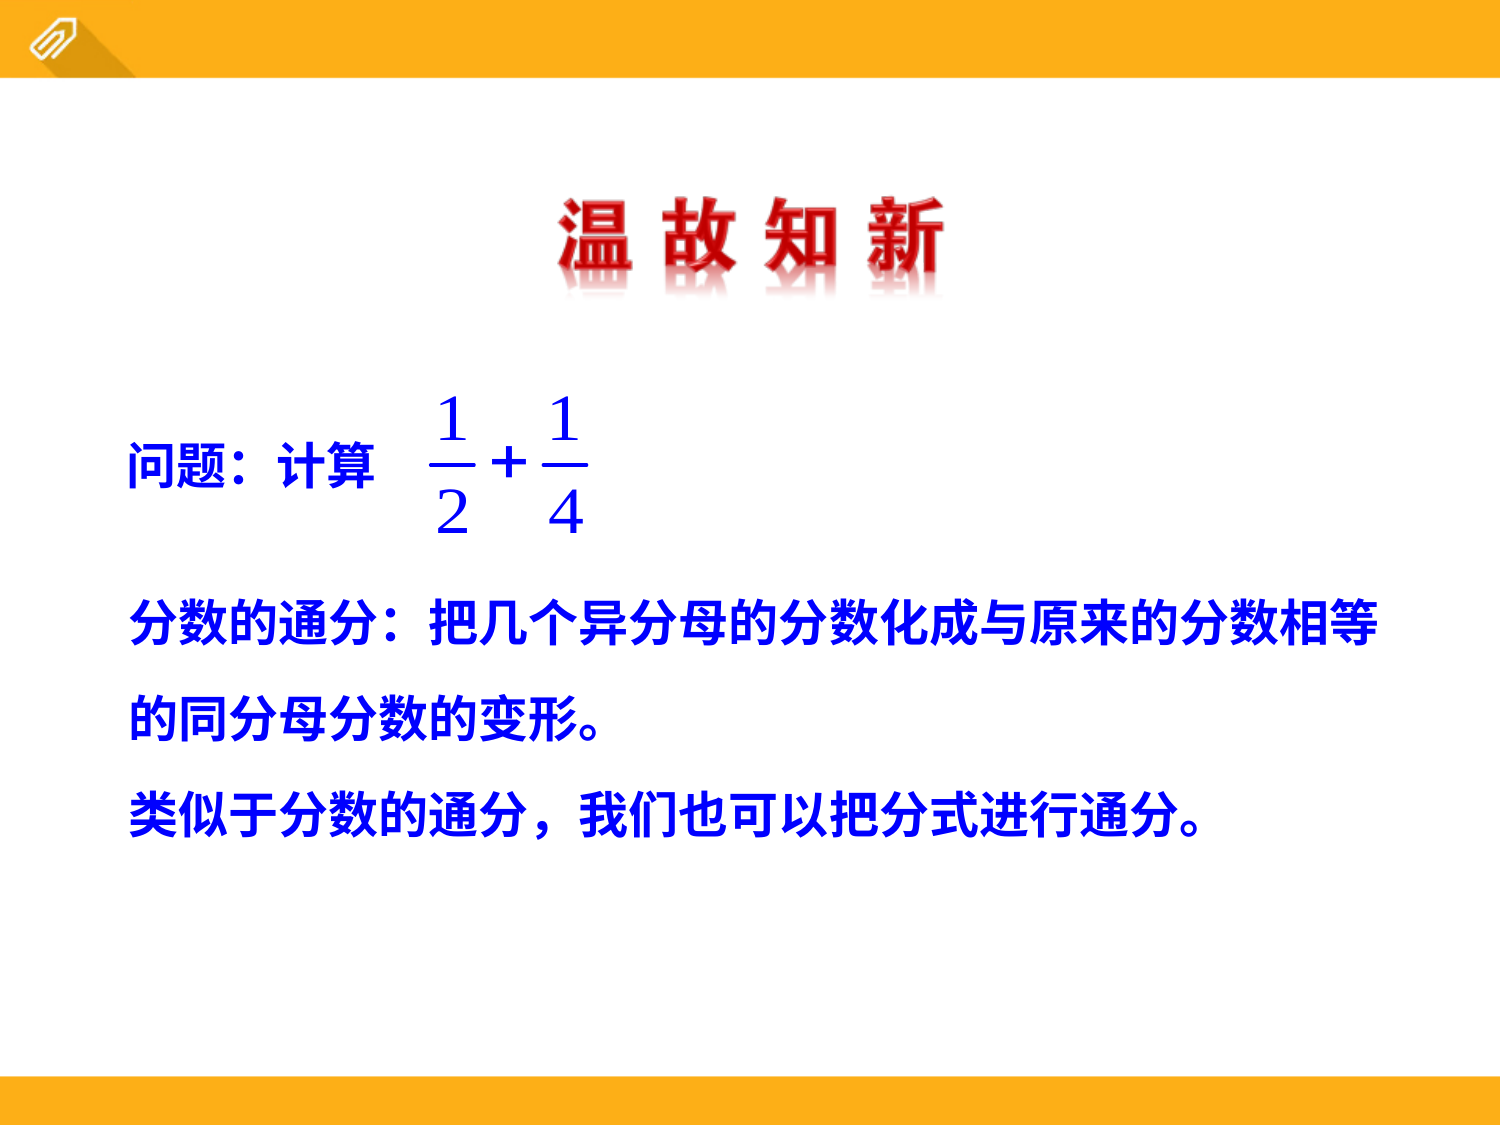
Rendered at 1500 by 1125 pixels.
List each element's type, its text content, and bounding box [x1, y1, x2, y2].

picture [0, 0, 1500, 1125]
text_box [111, 376, 595, 544]
text_box 分数的通分：把几个异分母的分数化成与原来的分数相等 的同分母分数的变形。 类似于分数的通分，我们也可以把分式进行通分。 [114, 547, 1500, 851]
